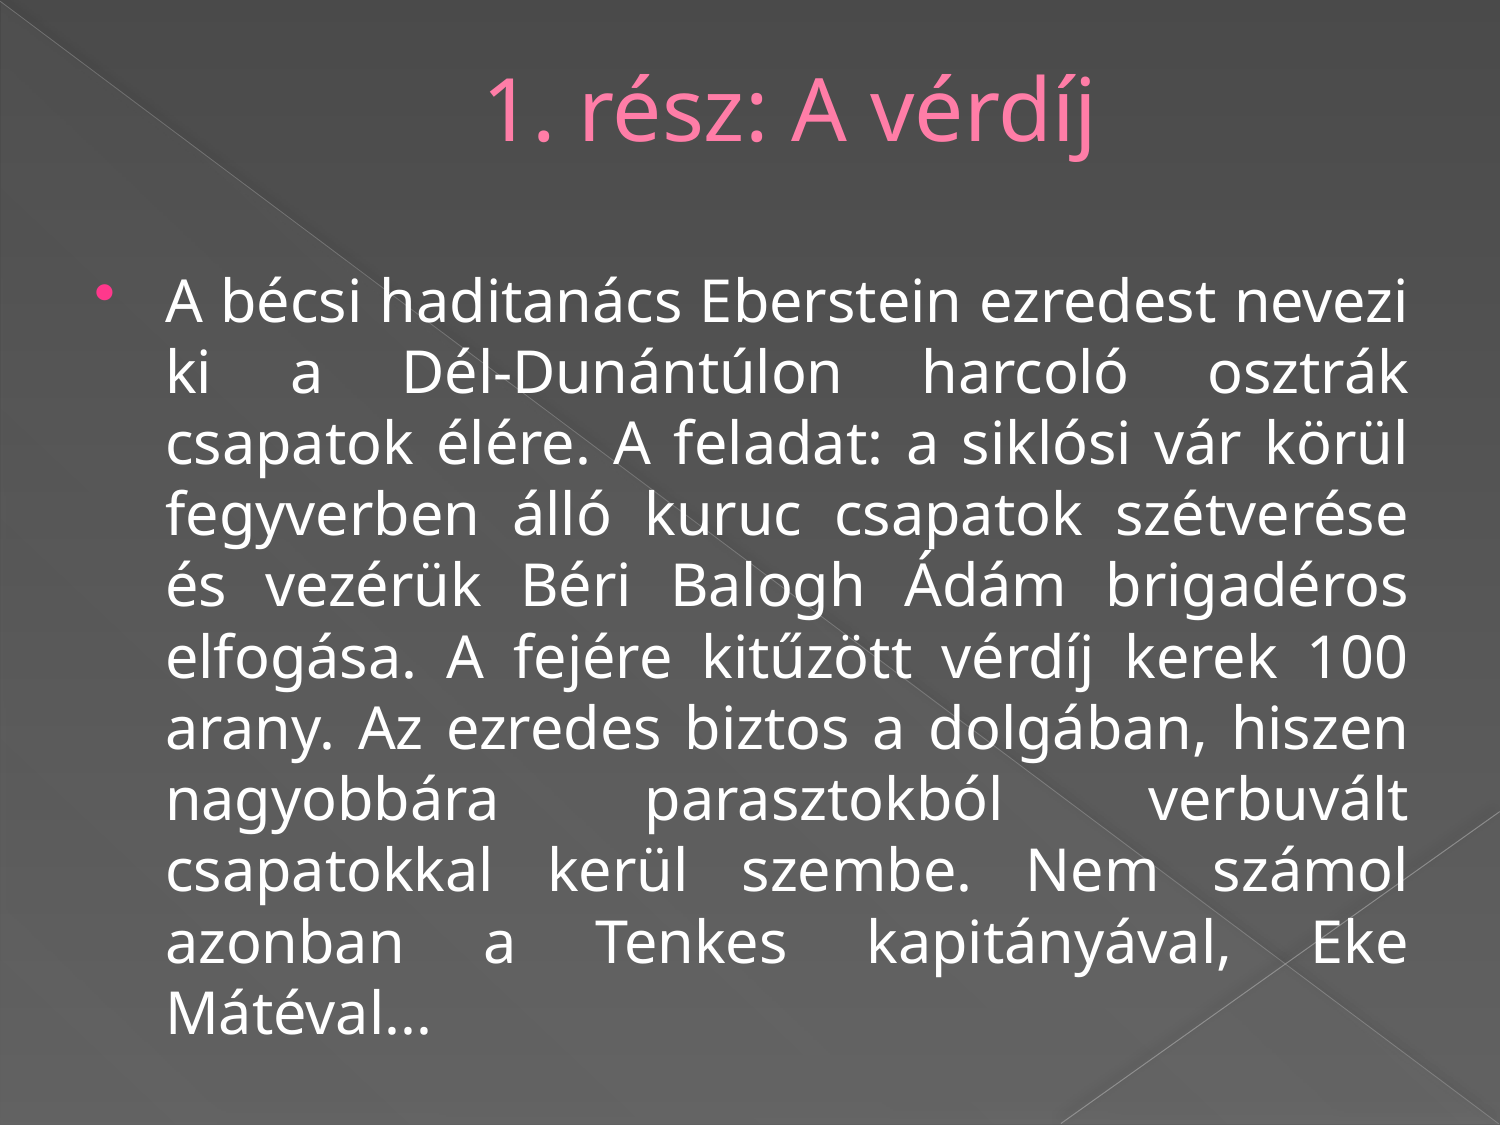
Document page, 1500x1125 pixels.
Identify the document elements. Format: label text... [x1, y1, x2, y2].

title 1. rész: A vérdíj [75, 43, 1425, 255]
list A bécsi haditanács Eberstein ezredest nevezi ki a Dél-Dunántúlon harcoló osztrák csapatok élére. A feladat: a siklósi vár körül fegyverben álló kuruc csapatok szétverése és vezérük Béri Balogh Ádám brigadéros elfogása. A fejére kitűzött vérdíj kerek 100 arany. Az ezredes biztos a dolgában, hiszen nagyobbára parasztokból verbuvált csapatokkal kerül szembe. Nem számol azonban a Tenkes kapitányával, Eke Mátéval... [75, 255, 1425, 1059]
